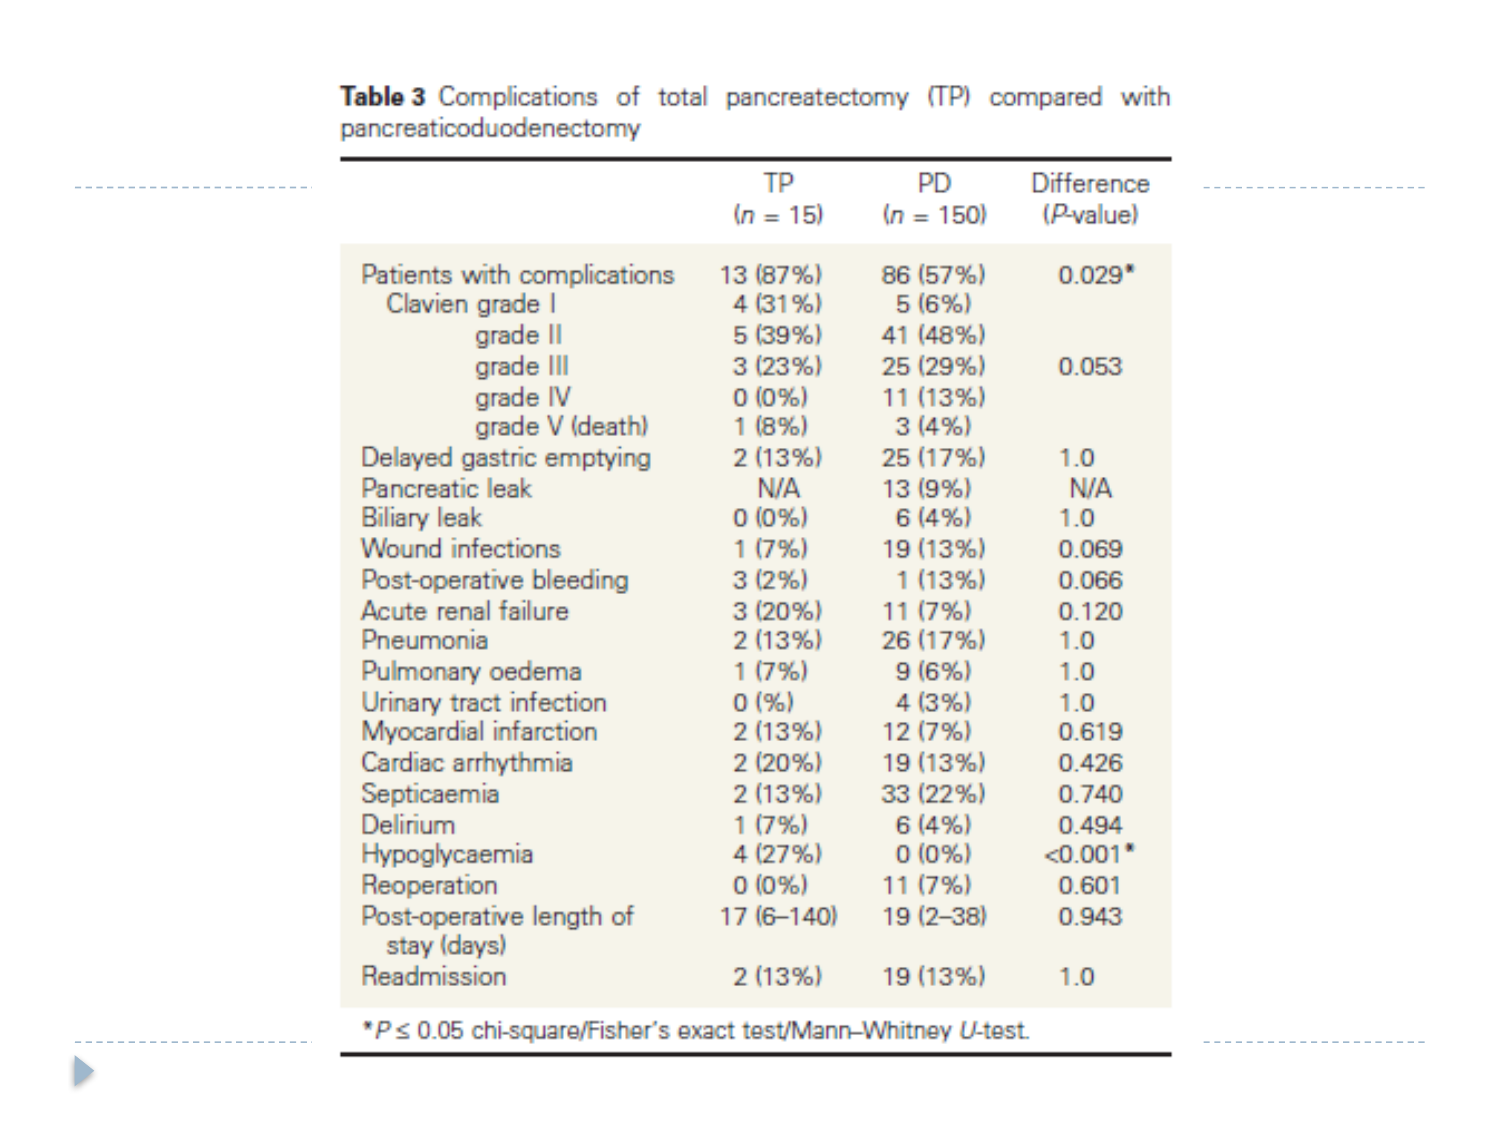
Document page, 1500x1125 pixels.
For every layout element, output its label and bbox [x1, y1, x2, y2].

picture [312, 54, 1200, 1084]
